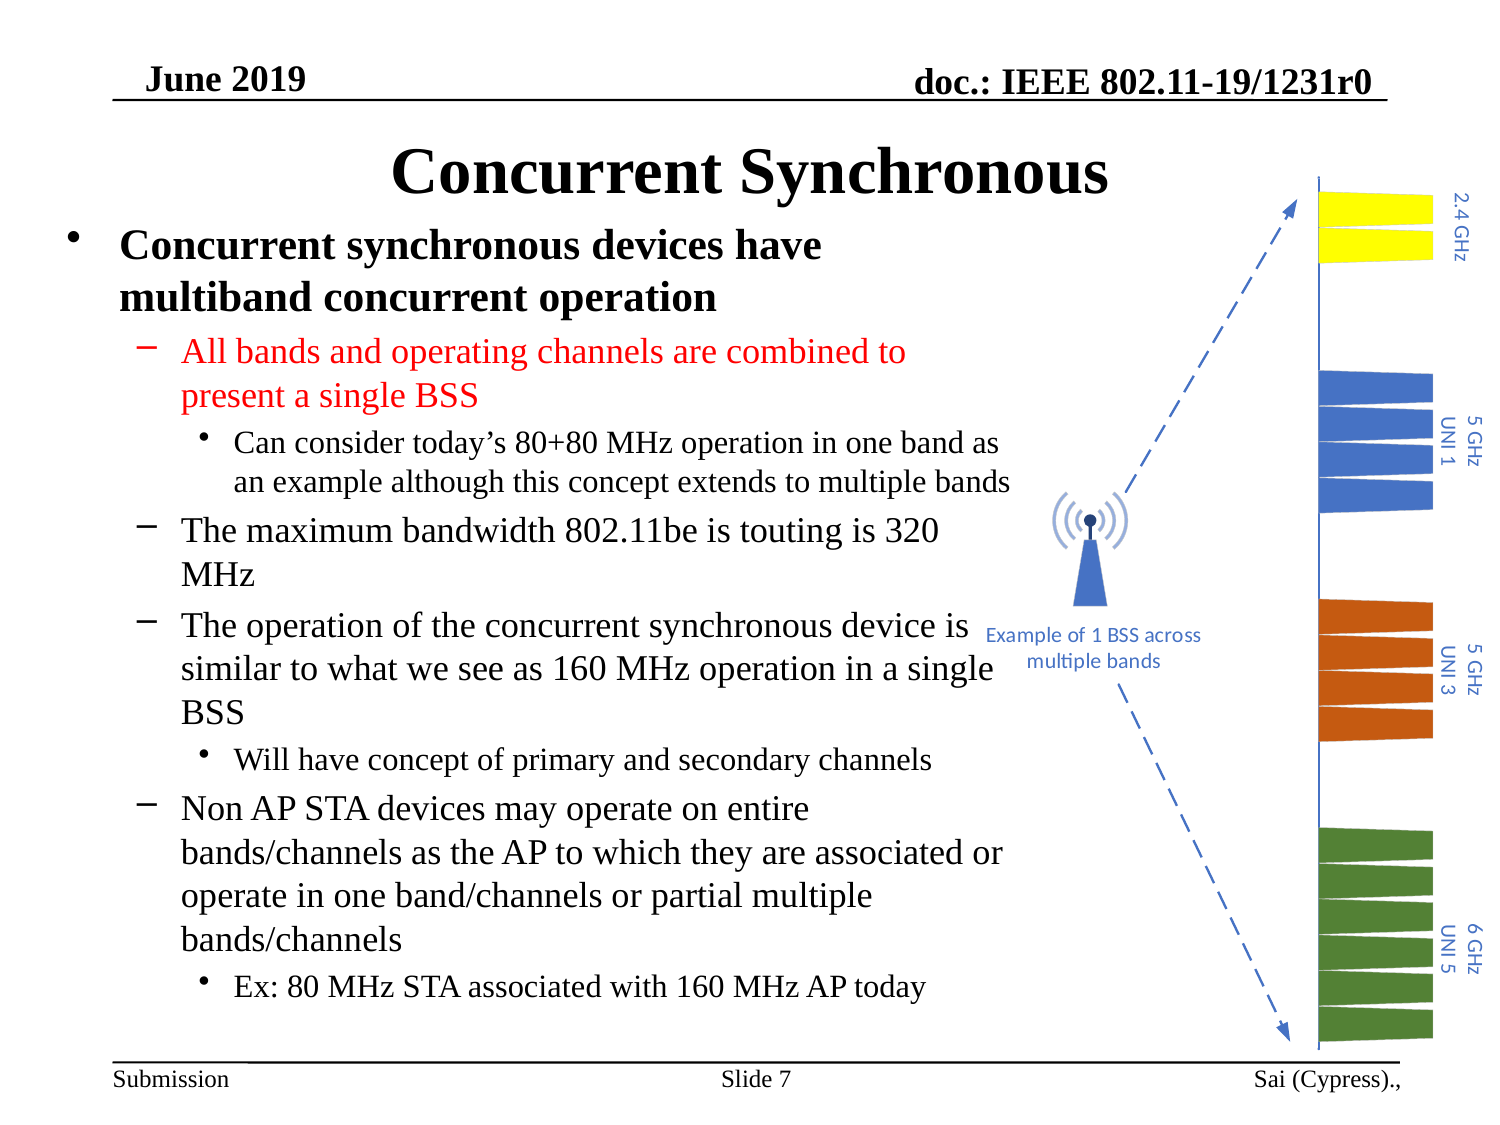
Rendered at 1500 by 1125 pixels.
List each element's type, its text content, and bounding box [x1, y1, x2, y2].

list Concurrent synchronous devices have multiband concurrent operation All bands and operating channels are combined to present a single BSS Can consider today’s 80+80 MHz operation in one band as an example although this concept extends to multiple bands The maximum bandwidth 802.11be is touting is 320 MHz The operation of the concurrent synchronous device is similar to what we see as 160 MHz operation in a single BSS Will have concept of primary and secondary channels Non AP STA devices may operate on entire bands/channels as the AP to which they are associated or operate in one band/channels or partial multiple bands/channels Ex: 80 MHz STA associated with 160 MHz AP today [50, 207, 967, 1031]
picture [972, 174, 1496, 1051]
slide_number Slide 7 [712, 1061, 801, 1093]
footer Sai (Cypress)., [949, 1061, 1402, 1093]
title Concurrent Synchronous [112, 112, 1388, 223]
